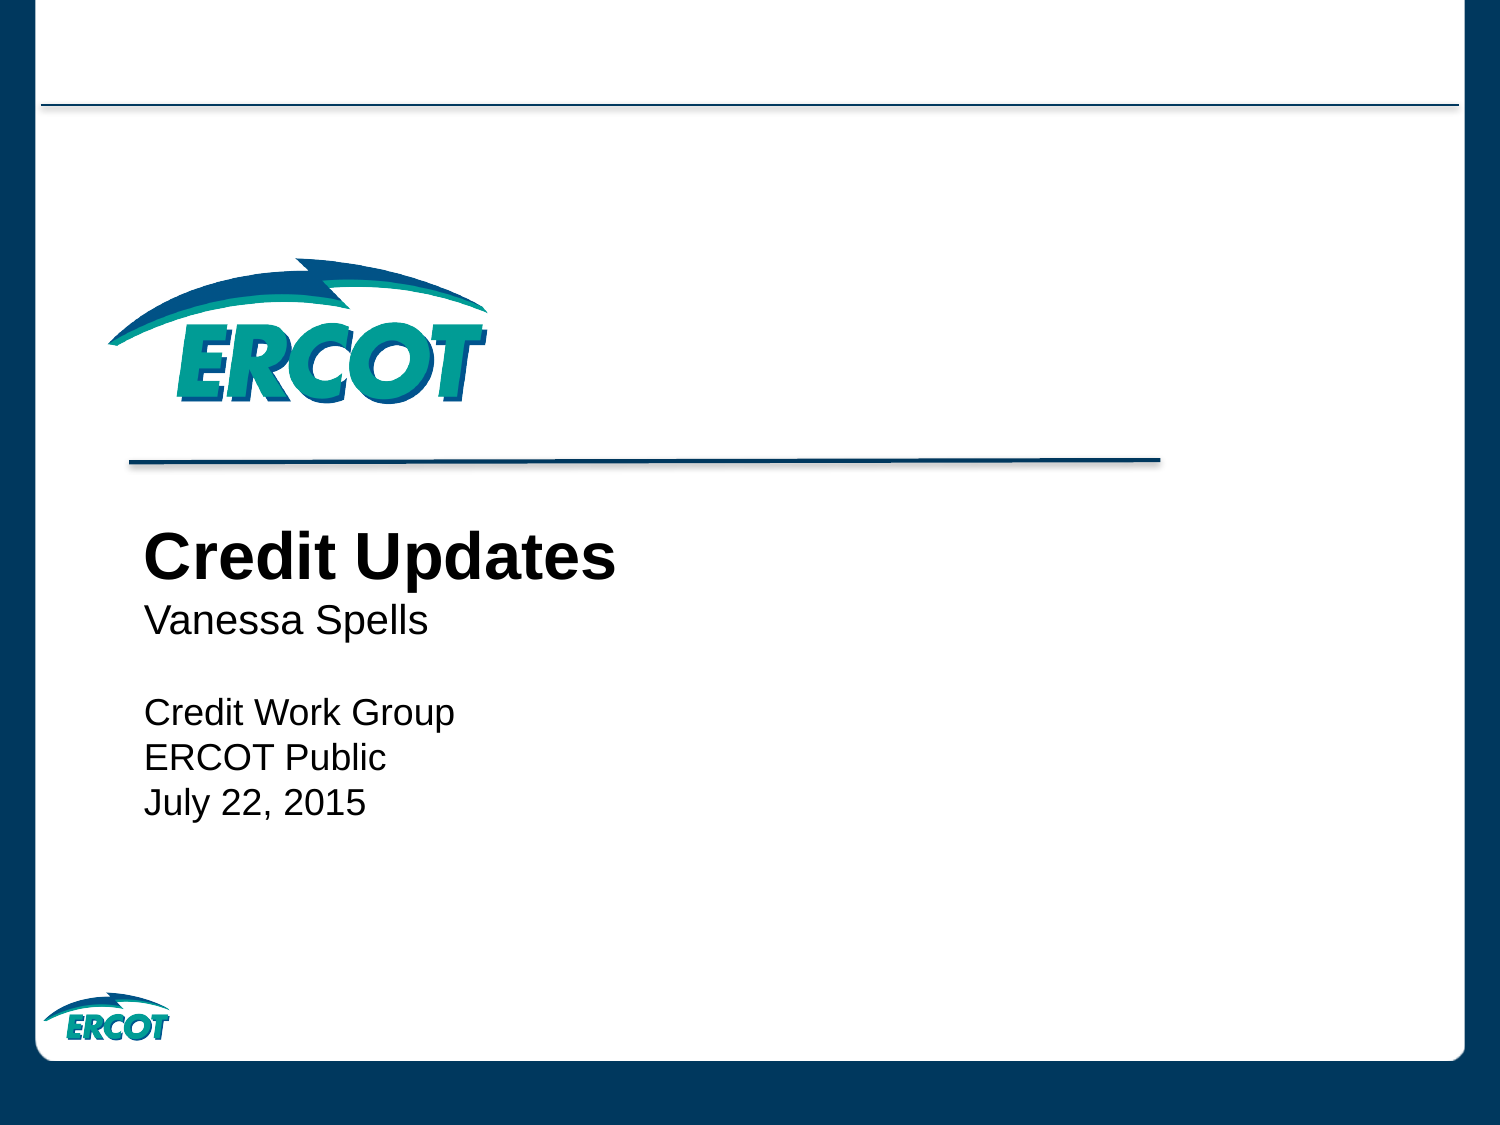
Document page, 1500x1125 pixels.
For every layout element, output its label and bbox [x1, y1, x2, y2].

picture [40, 988, 175, 1045]
text_box [98, 245, 1367, 835]
